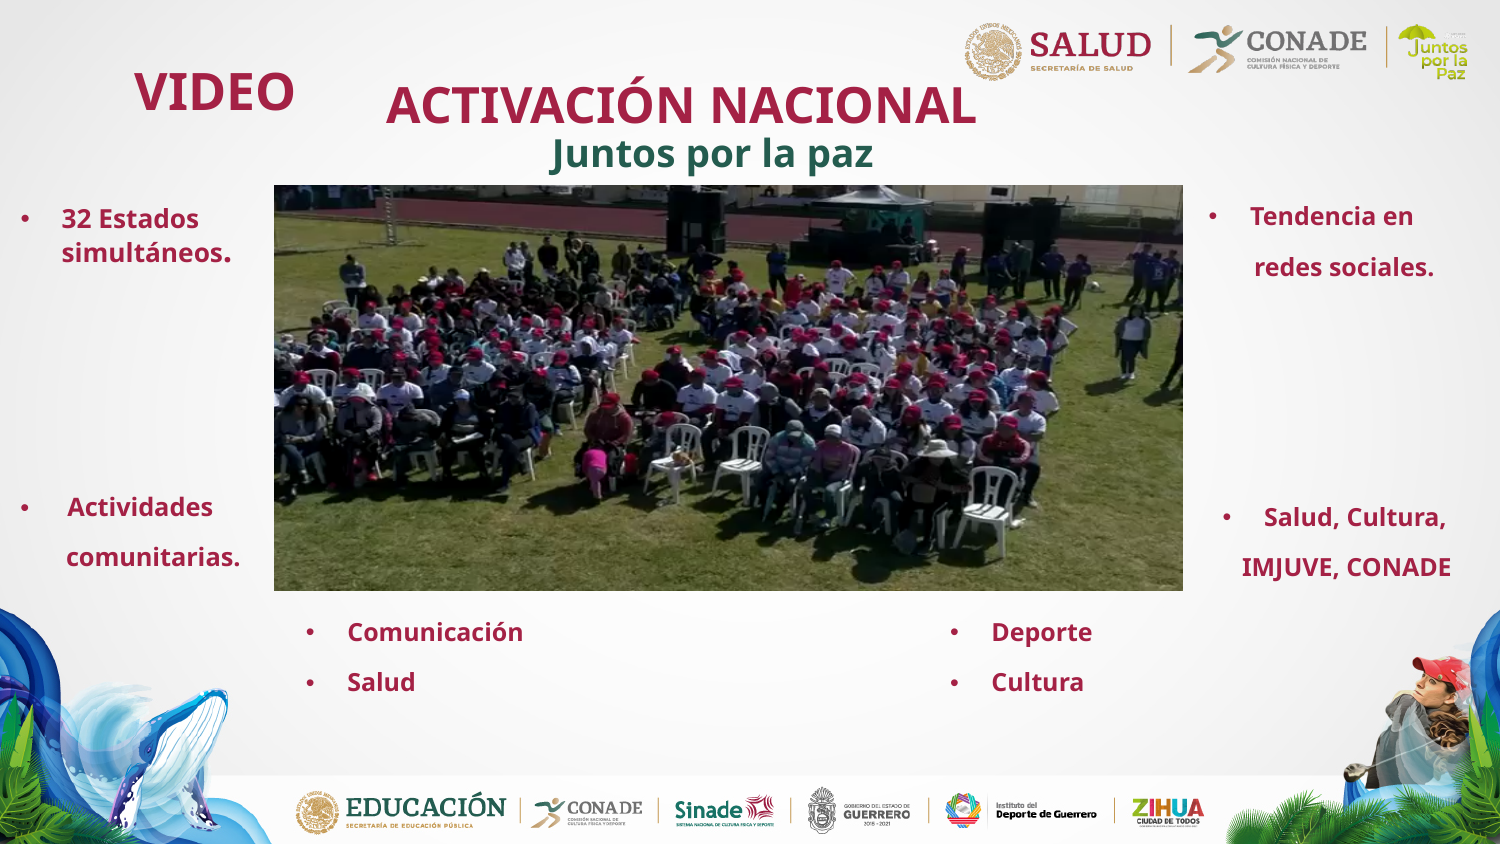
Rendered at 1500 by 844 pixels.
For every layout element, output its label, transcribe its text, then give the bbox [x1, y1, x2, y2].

text_box Actividades comunitarias. [7, 488, 261, 586]
text_box VIDEO [60, 51, 372, 129]
text_box Deporte Cultura [935, 612, 1133, 705]
text_box Comunicación Salud [291, 612, 585, 705]
text_box 32 Estados simultáneos. [7, 199, 261, 298]
text_box ACTIVACIÓN NACIONAL [371, 65, 1191, 121]
text_box Salud, Cultura, IMJUVE, CONADE [1207, 497, 1493, 590]
picture [0, 0, 1500, 844]
text_box Juntos por la paz [163, 121, 1273, 183]
text_box Tendencia en redes sociales. [1195, 197, 1481, 305]
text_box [273, 184, 1184, 592]
